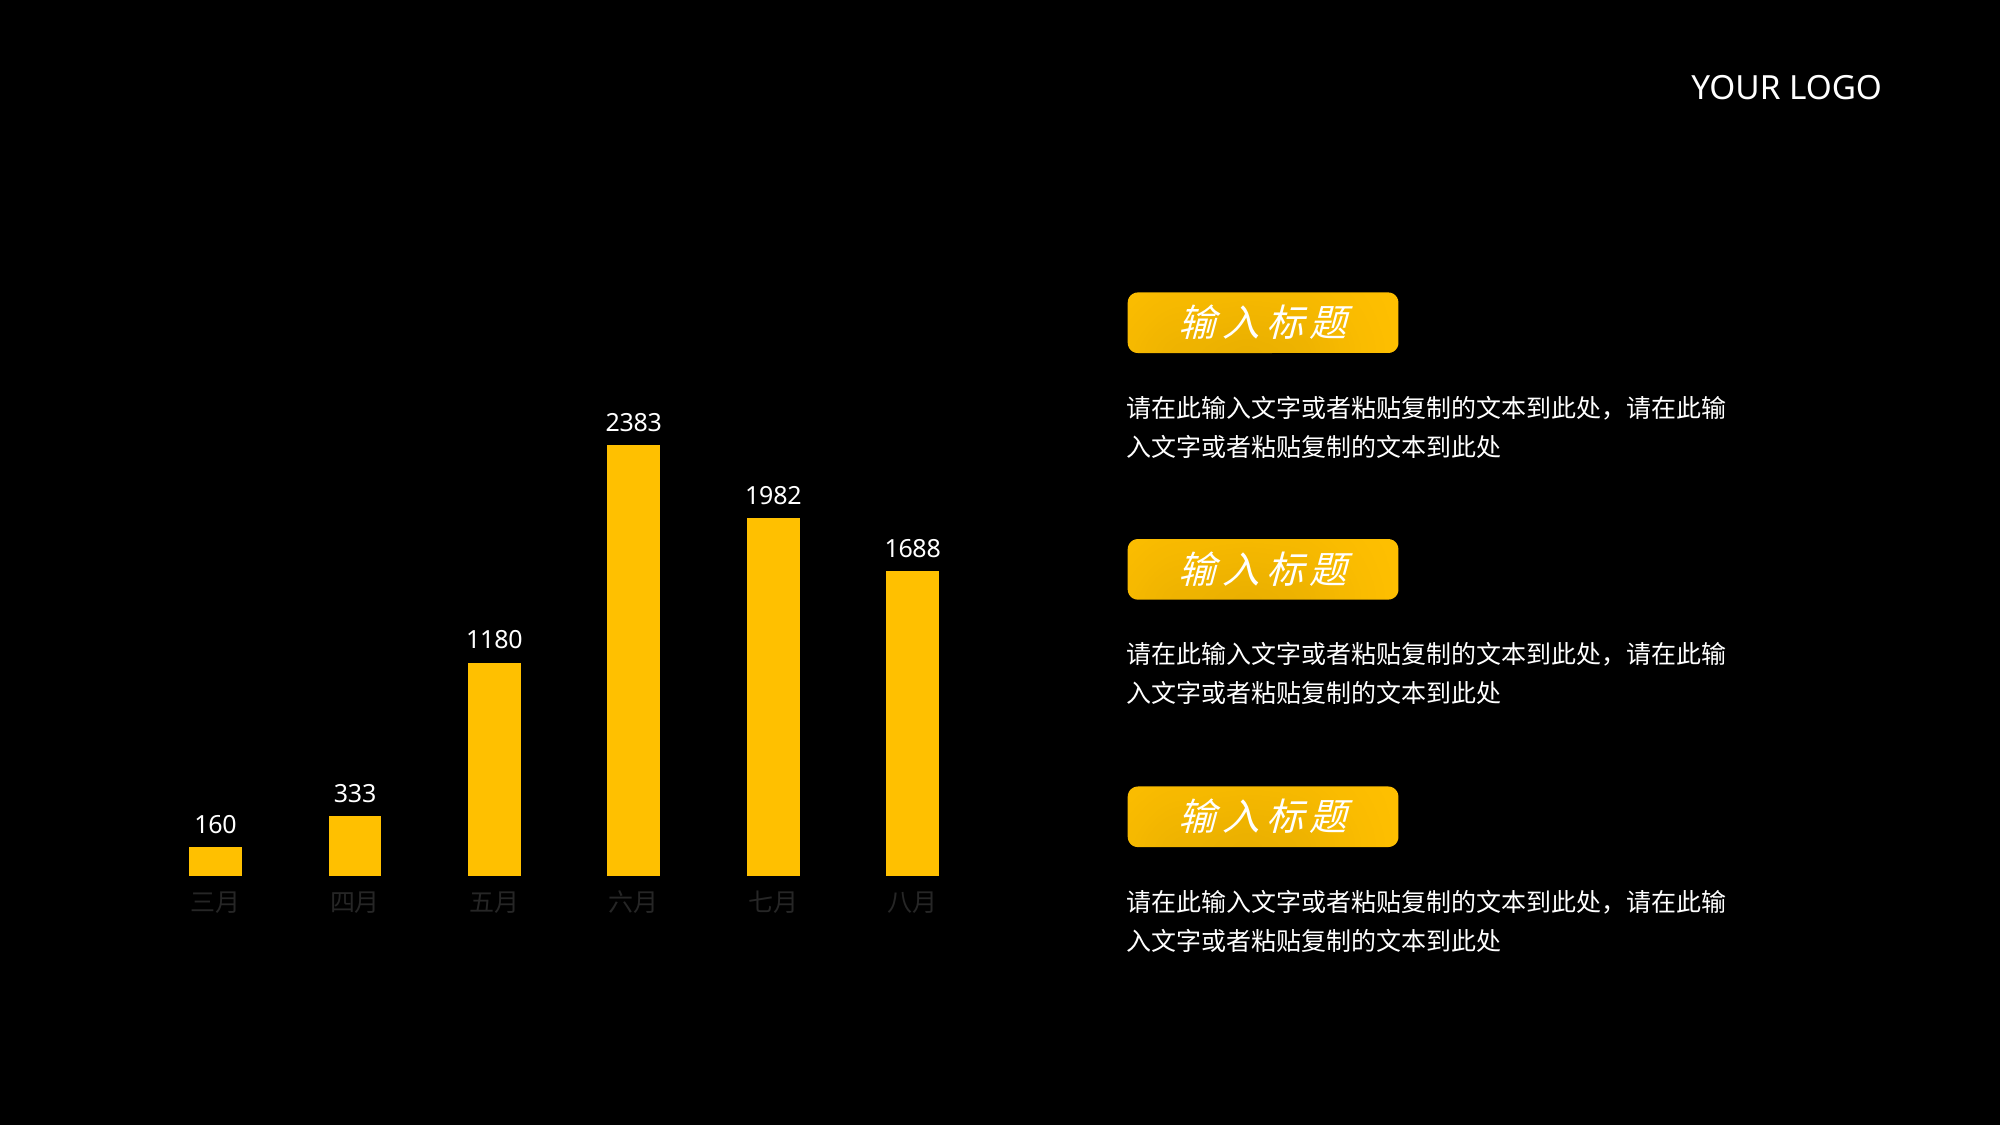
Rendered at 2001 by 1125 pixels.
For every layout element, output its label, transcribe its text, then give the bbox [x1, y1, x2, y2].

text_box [1111, 538, 1749, 717]
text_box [1111, 785, 1749, 965]
chart [128, 321, 1000, 932]
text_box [1111, 291, 1749, 470]
text_box YOUR LOGO [1676, 58, 1933, 114]
